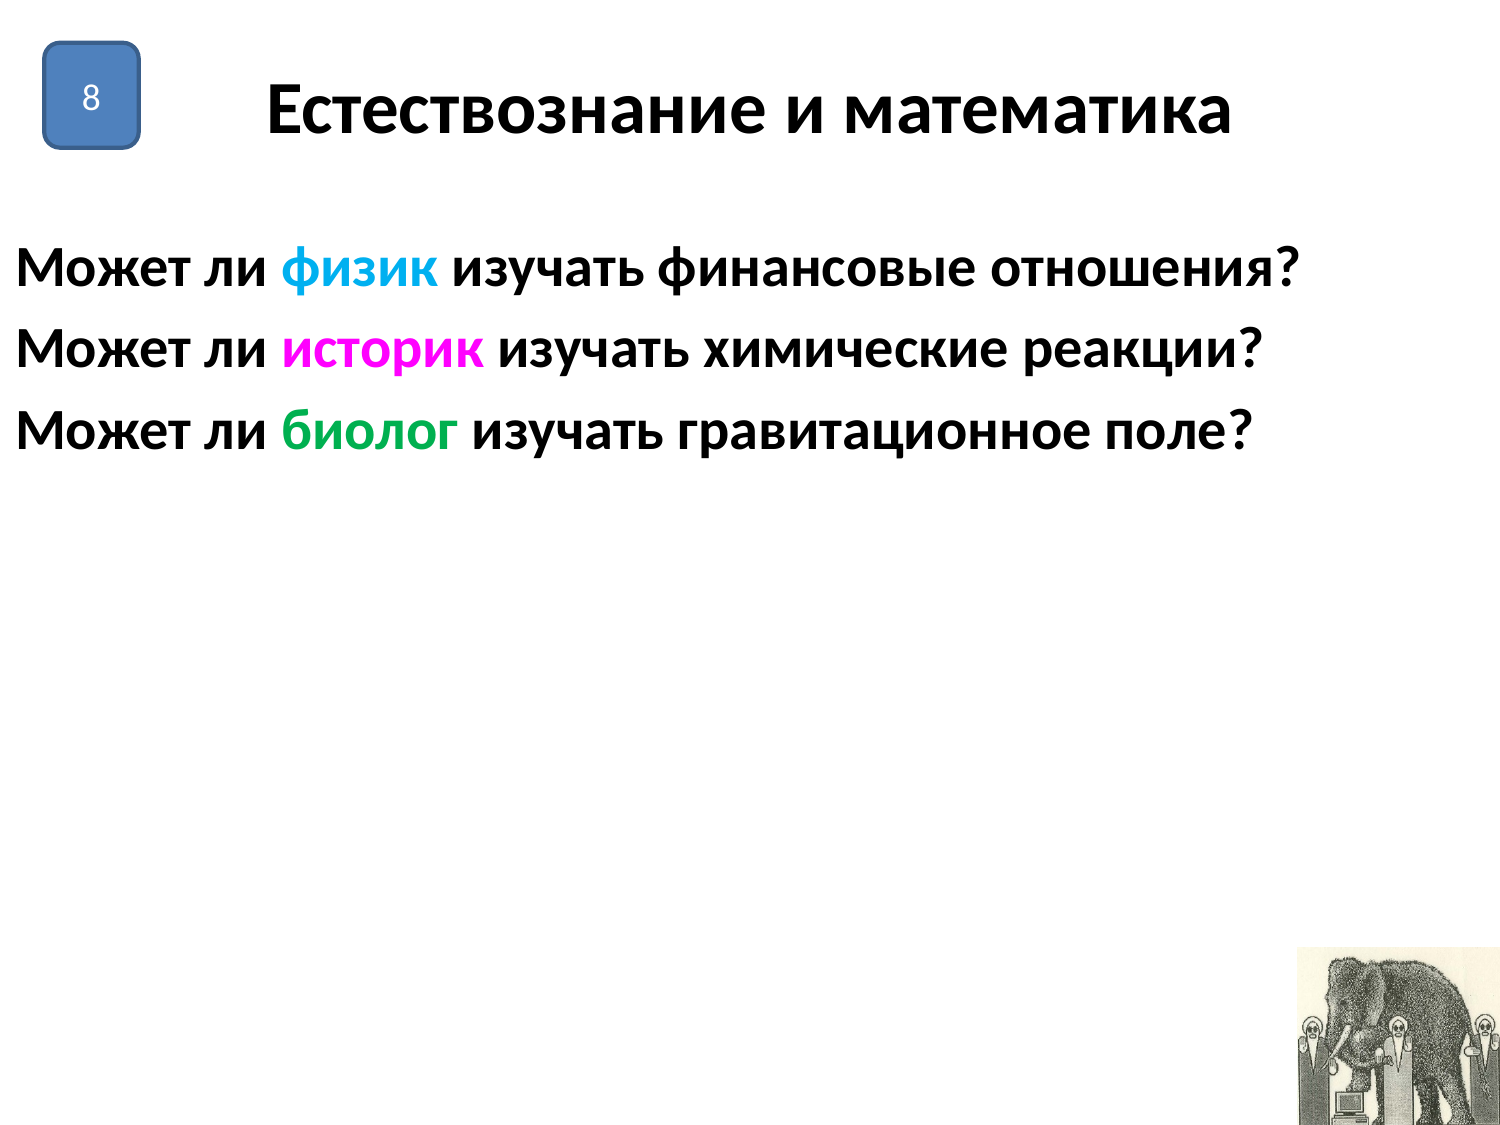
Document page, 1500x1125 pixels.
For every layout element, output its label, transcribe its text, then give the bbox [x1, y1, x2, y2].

title Естествознание и математика [75, 75, 1425, 163]
text_box [0, 0, 1500, 75]
picture [1297, 947, 1500, 1125]
text_box 8 [42, 75, 141, 150]
list Может ли физик изучать финансовые отношения? Может ли историк изучать химические реакции? Может ли биолог изучать гравитационное поле? [0, 220, 1500, 1035]
